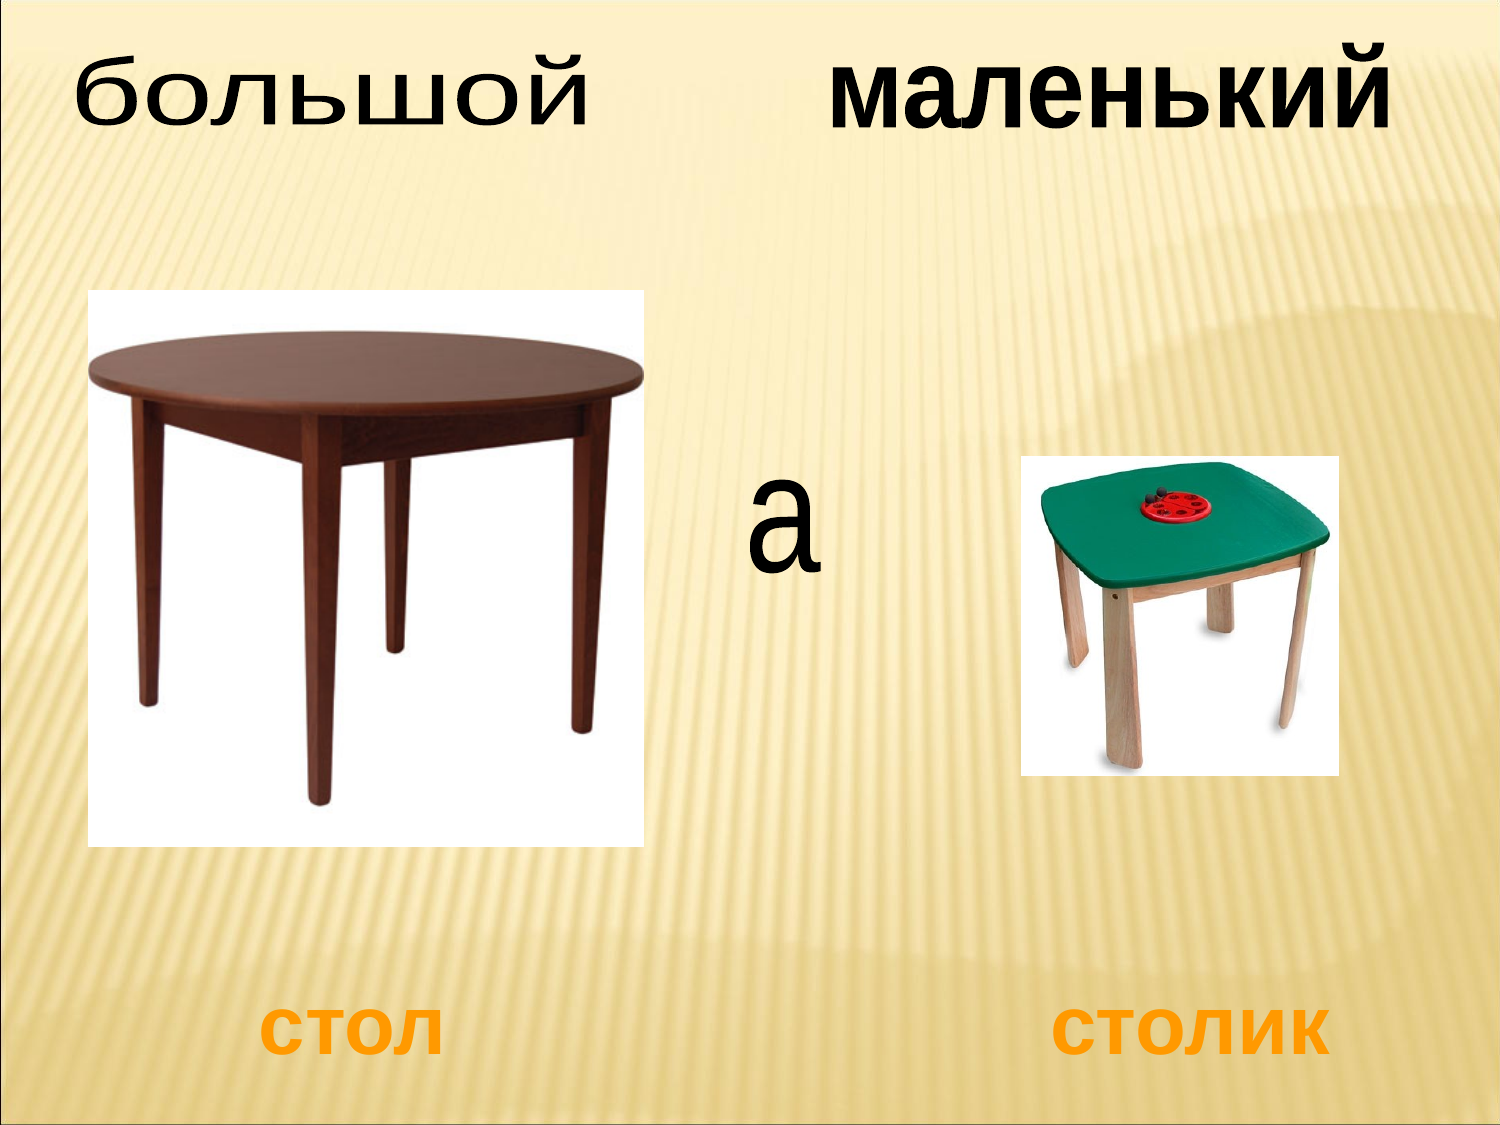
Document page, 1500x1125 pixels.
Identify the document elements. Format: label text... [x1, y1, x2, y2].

text_box столик [1035, 964, 1346, 1079]
text_box стол [243, 964, 462, 1079]
picture [0, 0, 1500, 1125]
